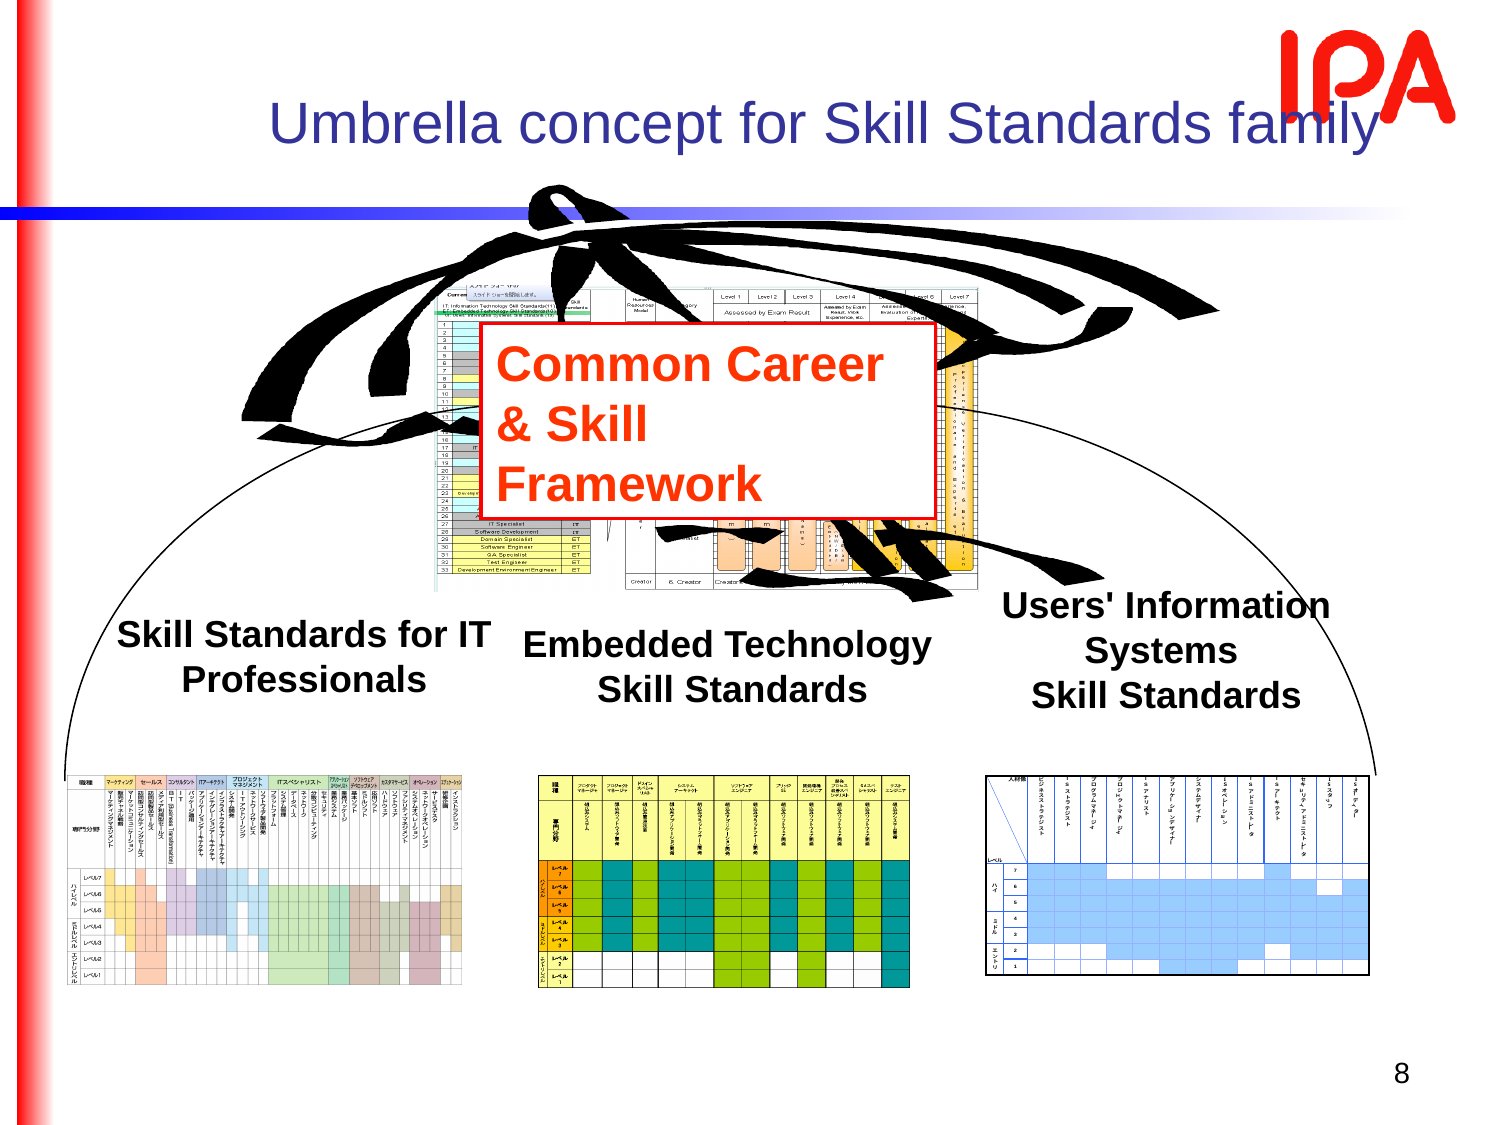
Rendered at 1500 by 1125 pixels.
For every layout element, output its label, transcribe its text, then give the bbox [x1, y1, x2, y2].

text_box Users' Information Systems Skill Standards [1283, 574, 1375, 724]
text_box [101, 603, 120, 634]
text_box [985, 775, 1370, 976]
text_box [878, 520, 1376, 818]
text_box Embedded Technology Skill Standards [544, 612, 884, 718]
title Umbrella concept for Skill Standards family [253, 45, 1425, 197]
picture [538, 775, 911, 988]
picture [241, 184, 1221, 603]
text_box [64, 491, 544, 782]
slide_number 8 [1074, 1046, 1426, 1095]
picture [67, 775, 463, 985]
picture [1281, 30, 1456, 124]
